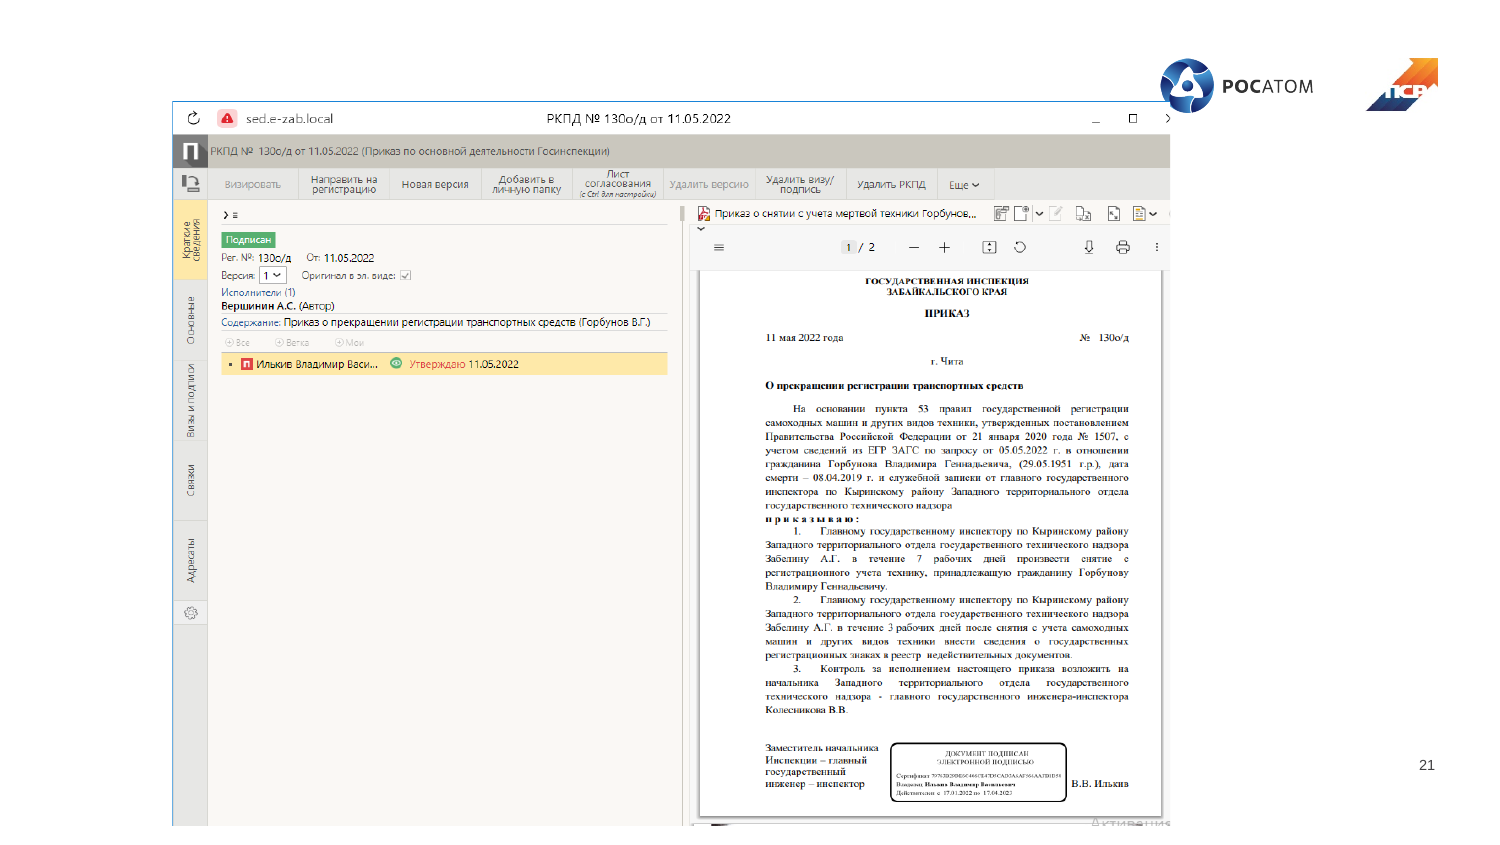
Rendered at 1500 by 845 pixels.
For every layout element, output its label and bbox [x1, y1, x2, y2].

picture [172, 58, 1313, 826]
picture [1365, 58, 1438, 113]
